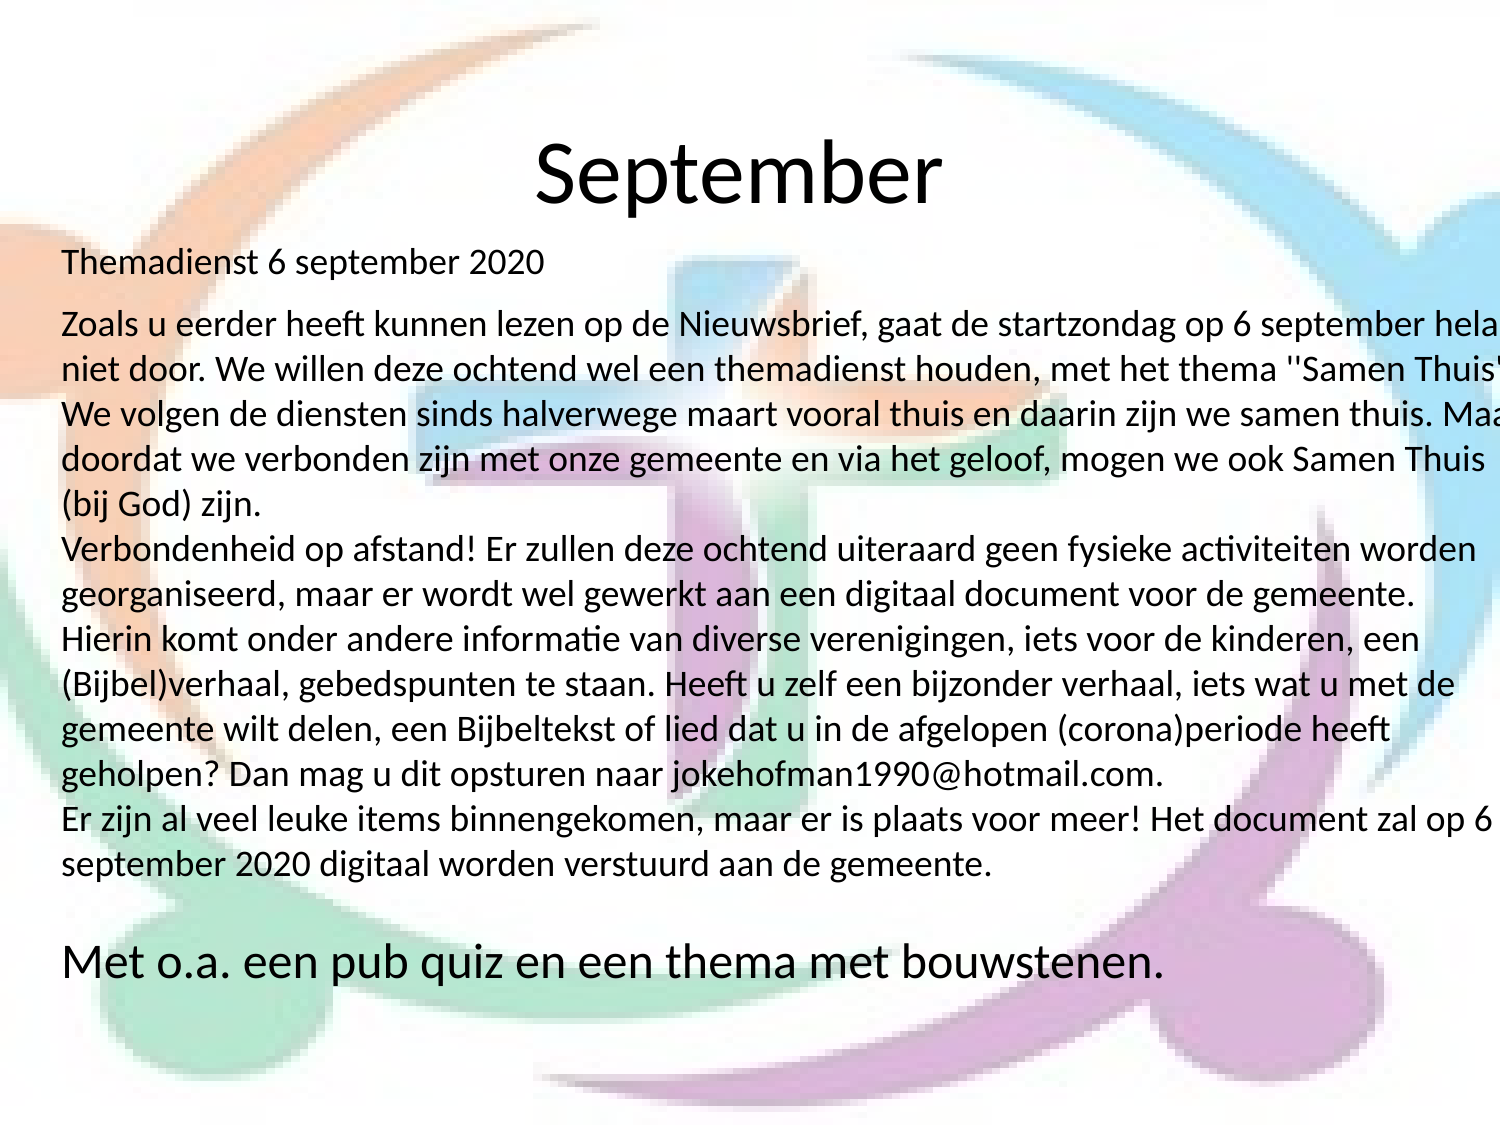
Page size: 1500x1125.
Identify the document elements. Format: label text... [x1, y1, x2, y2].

text_box Themadienst 6 september 2020 Zoals u eerder heeft kunnen lezen op de Nieuwsbrief, gaat de startzondag op 6 september helaas niet door. We willen deze ochtend wel een themadienst houden, met het thema ''Samen Thuis''. We volgen de diensten sinds halverwege maart vooral thuis en daarin zijn we samen thuis. Maar doordat we verbonden zijn met onze gemeente en via het geloof, mogen we ook Samen Thuis (bij God) zijn. Verbondenheid op afstand! Er zullen deze ochtend uiteraard geen fysieke activiteiten worden georganiseerd, maar er wordt wel gewerkt aan een digitaal document voor de gemeente. Hierin komt onder andere informatie van diverse verenigingen, iets voor de kinderen, een (Bijbel)verhaal, gebedspunten te staan. Heeft u zelf een bijzonder verhaal, iets wat u met de gemeente wilt delen, een Bijbeltekst of lied dat u in de afgelopen (corona)periode heeft geholpen? Dan mag u dit opsturen naar jokehofman1990@hotmail.com. Er zijn al veel leuke items binnengekomen, maar er is plaats voor meer! Het document zal op 6 september 2020 digitaal worden verstuurd aan de gemeente. Met o.a. een pub quiz en een thema met bouwstenen. [46, 0, 1500, 997]
